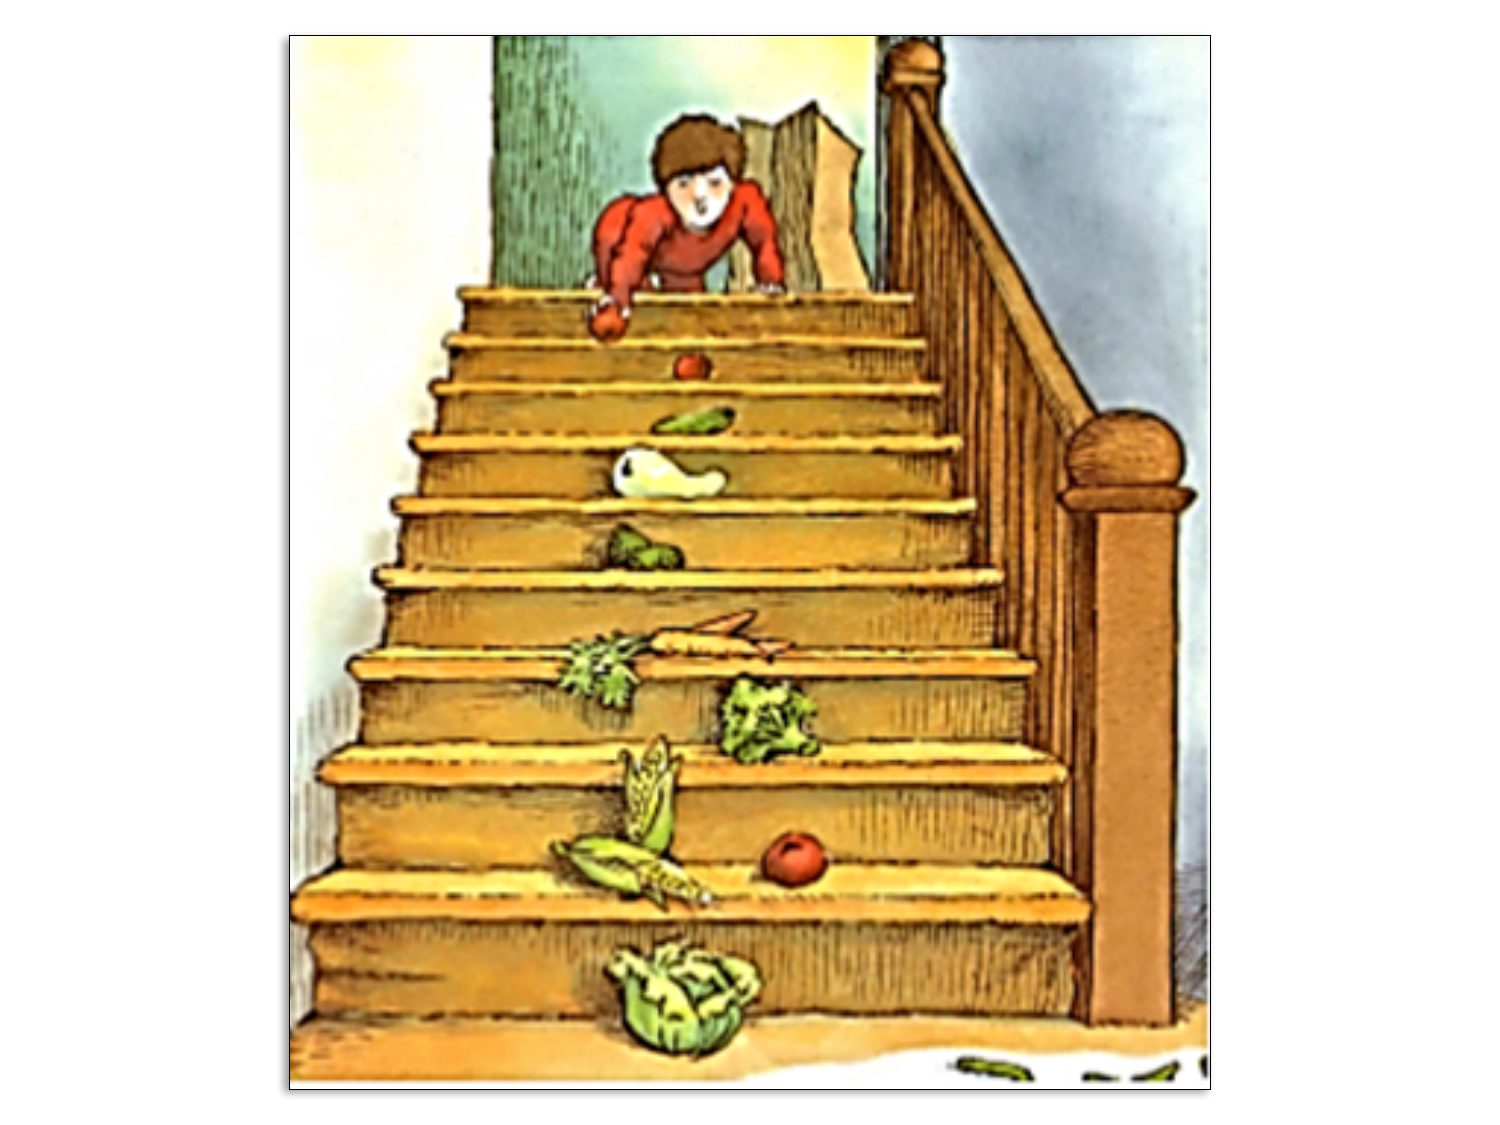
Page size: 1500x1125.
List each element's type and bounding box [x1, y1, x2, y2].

picture [288, 35, 1211, 1090]
